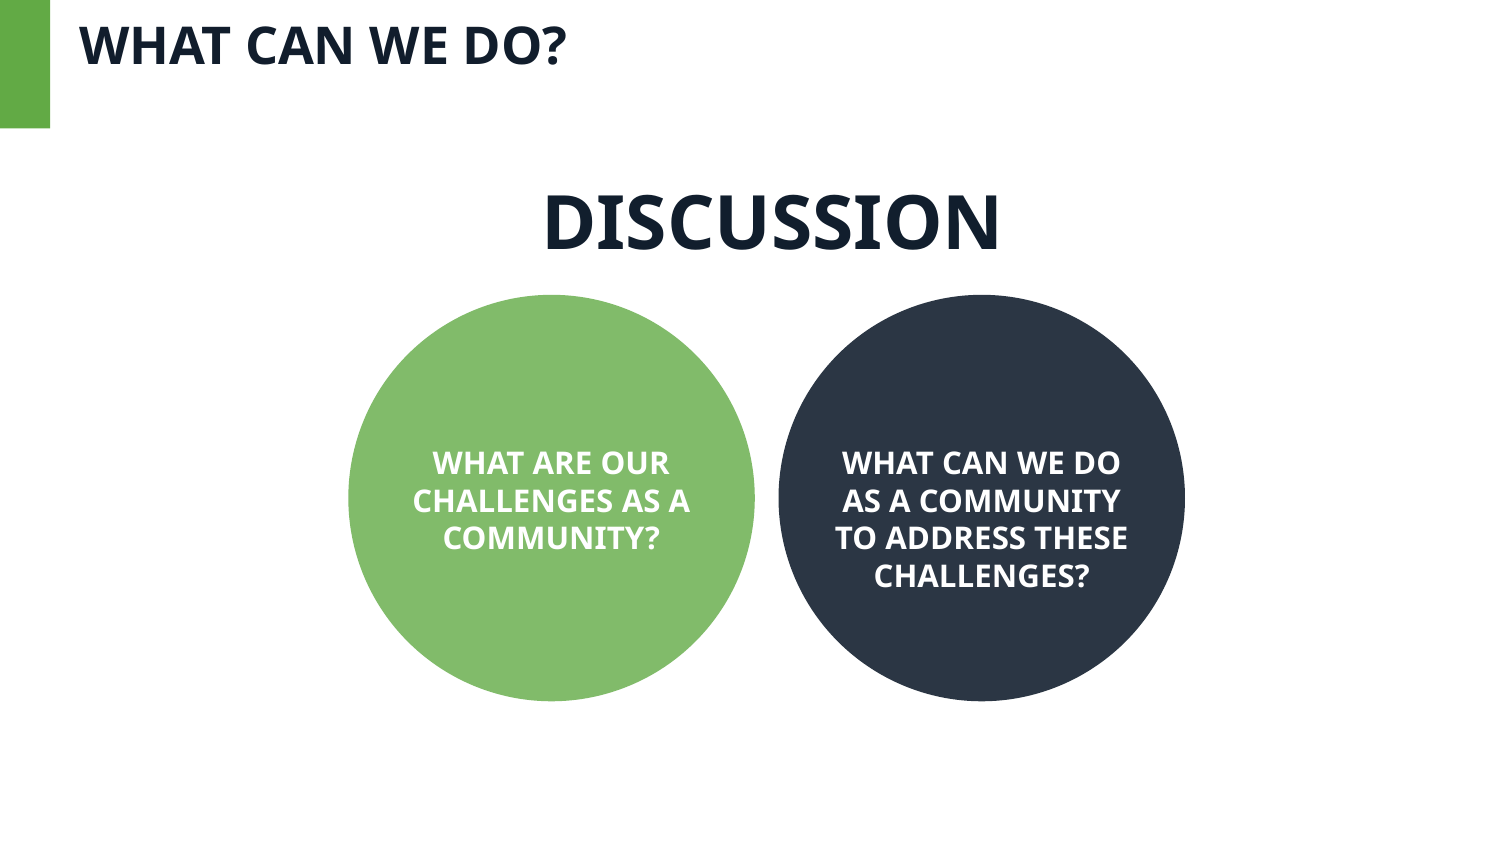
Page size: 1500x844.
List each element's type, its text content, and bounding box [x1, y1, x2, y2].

text_box WHAT ARE OUR CHALLENGES AS A COMMUNITY? [371, 440, 732, 568]
text_box WHAT CAN WE DO AS A COMMUNITY TO ADDRESS THESE CHALLENGES? [814, 440, 1150, 538]
text_box WHAT CAN WE DO? [73, 9, 1482, 88]
text_box [778, 294, 1186, 702]
text_box [0, 0, 51, 129]
text_box DISCUSSION [501, 171, 1044, 269]
text_box [348, 294, 755, 702]
